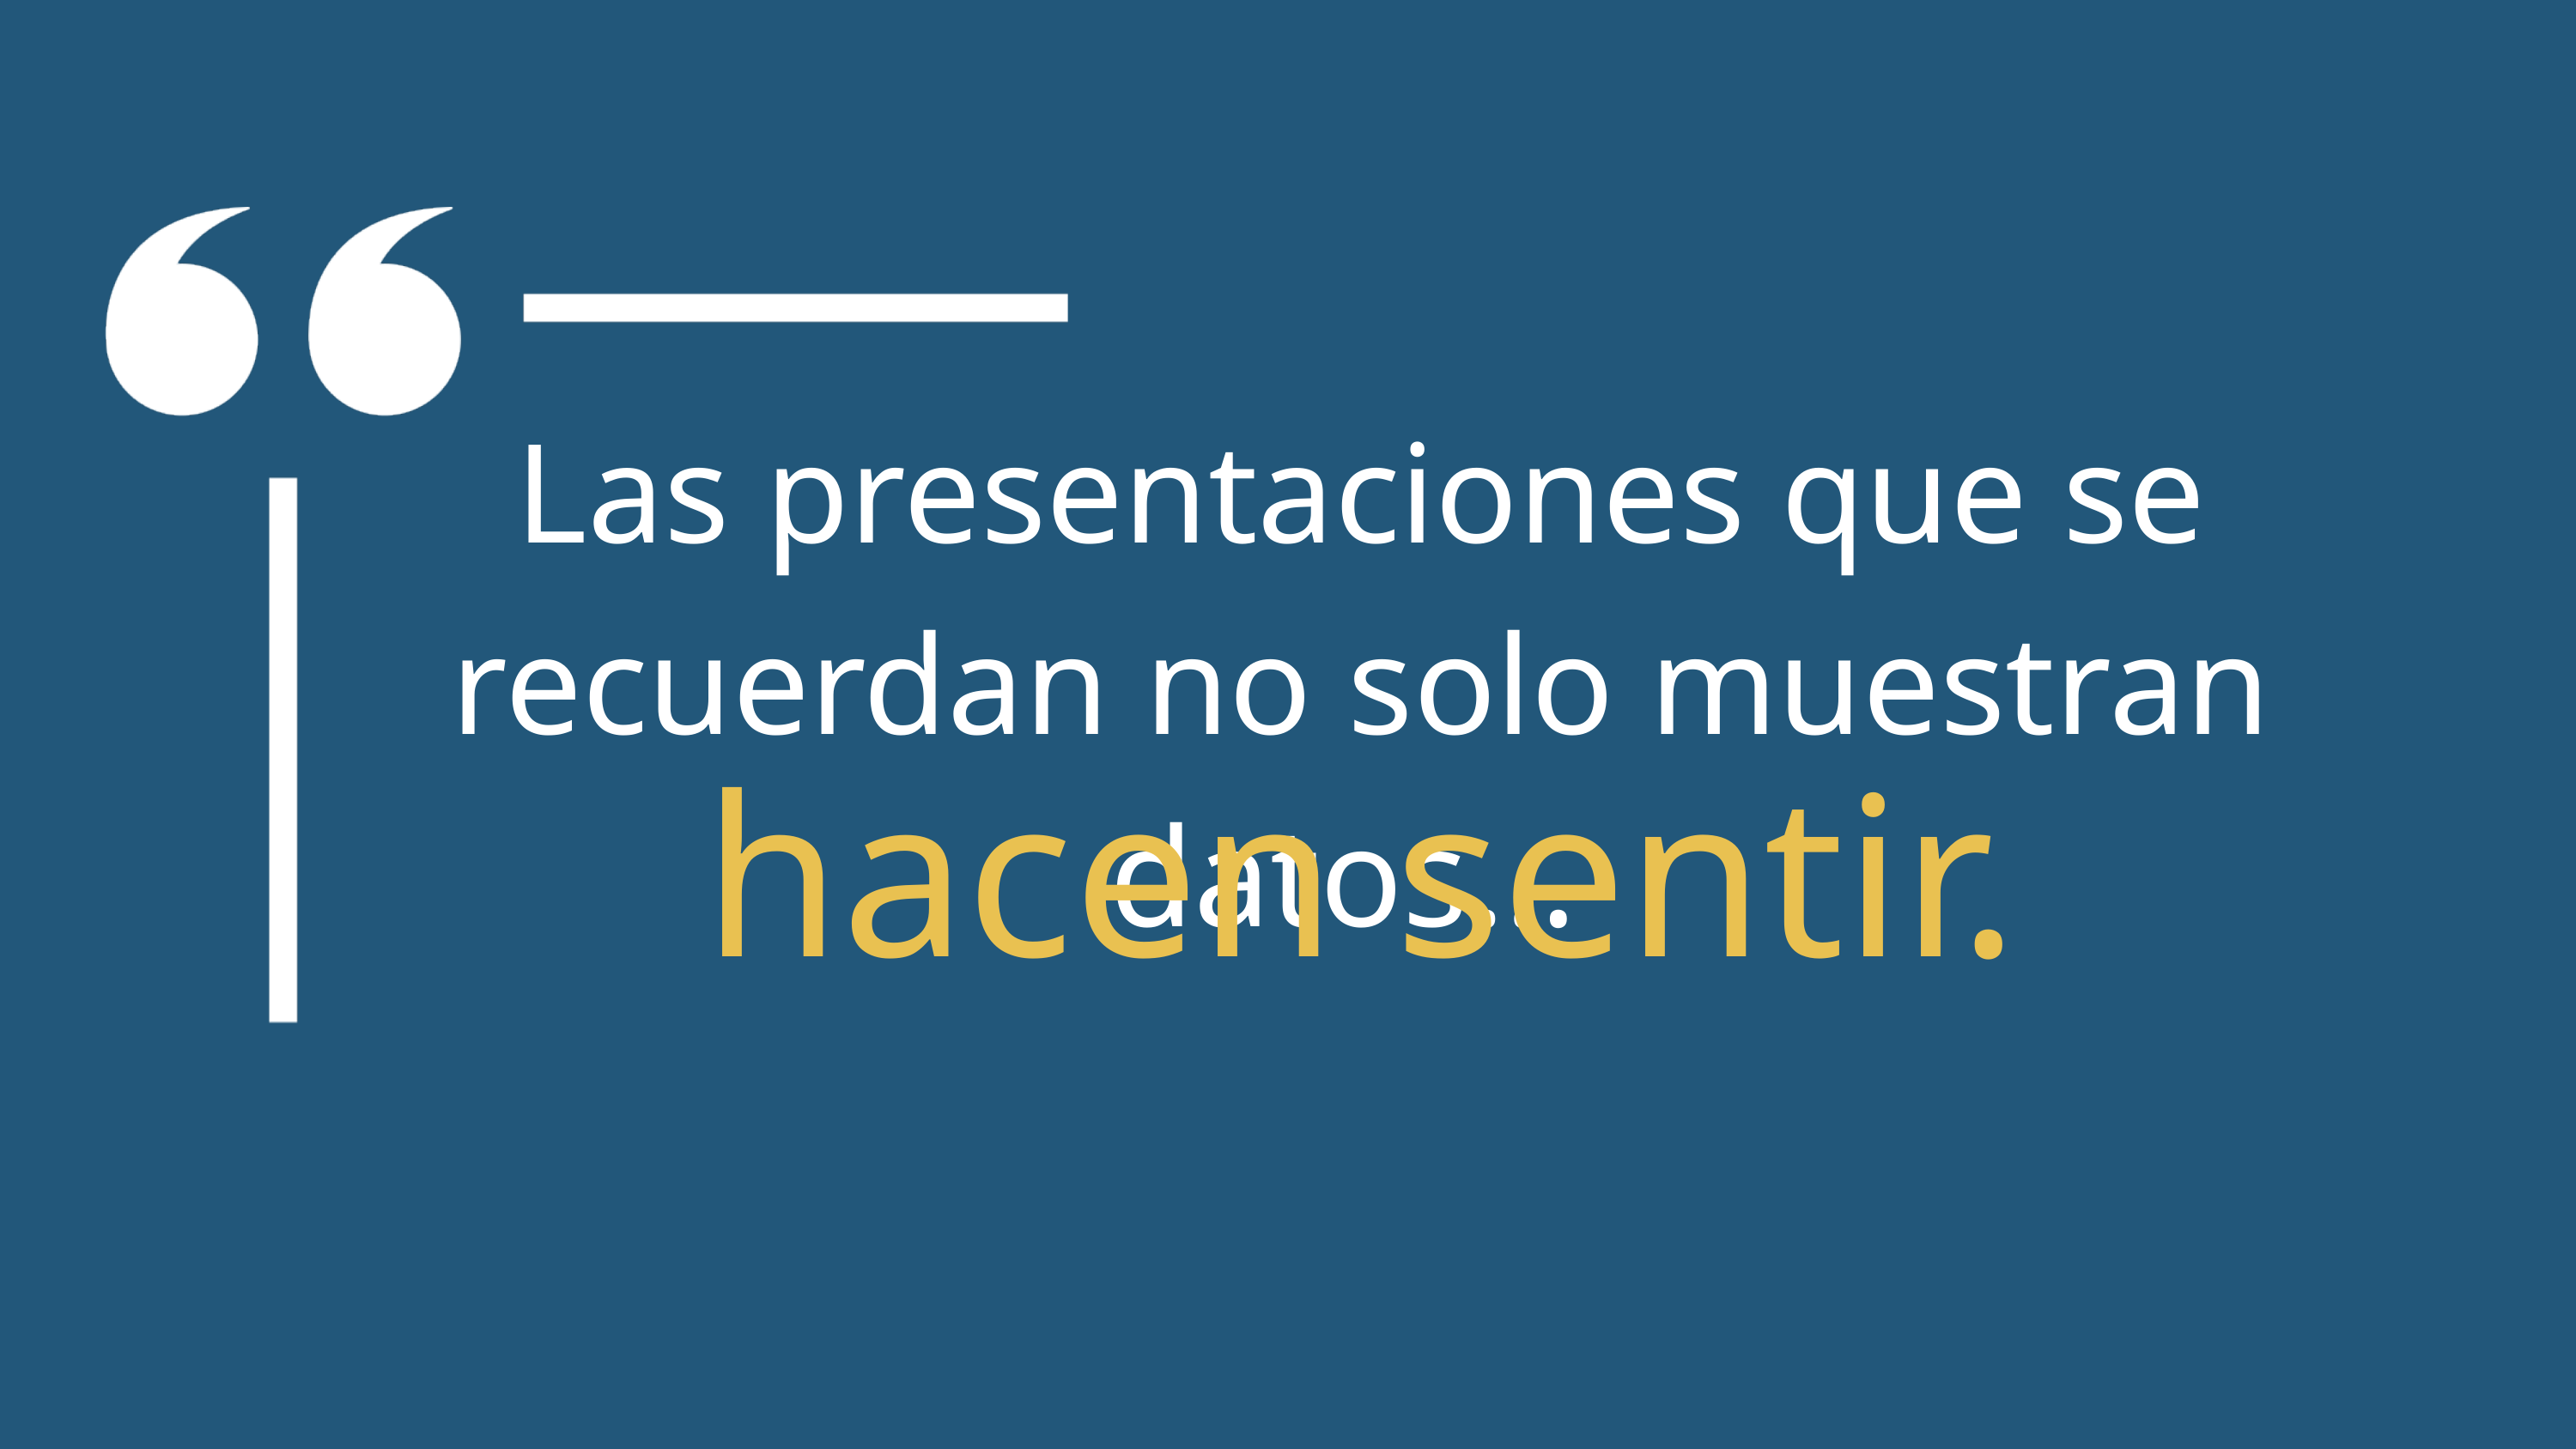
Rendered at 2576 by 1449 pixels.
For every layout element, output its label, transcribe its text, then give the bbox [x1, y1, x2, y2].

text_box [92, 207, 1068, 1023]
text_box Las presentaciones que se recuerdan no solo muestran datos… [384, 379, 2339, 689]
text_box hacen sentir. [384, 689, 2339, 1002]
